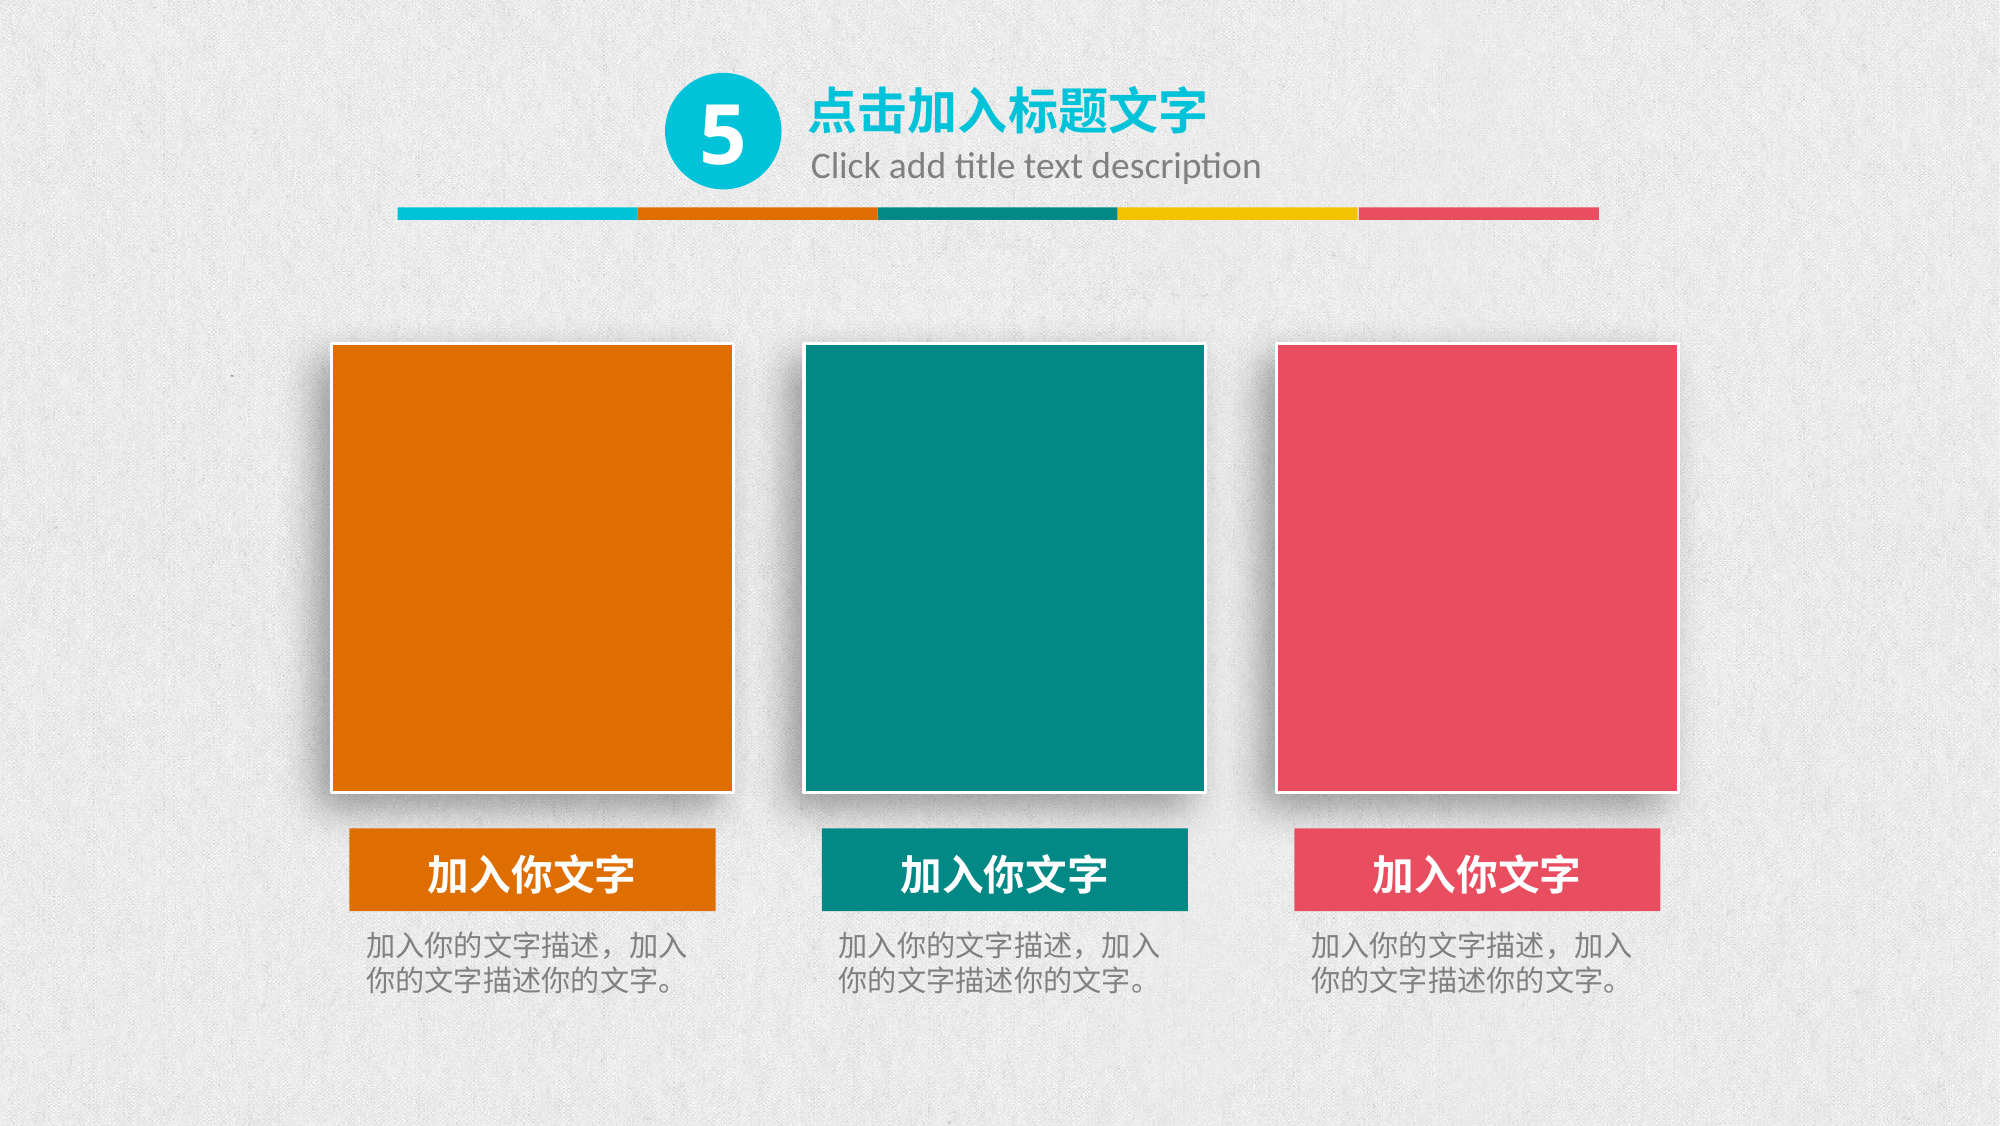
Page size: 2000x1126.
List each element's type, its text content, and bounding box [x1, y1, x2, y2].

text_box [329, 342, 735, 795]
text_box [1274, 342, 1680, 795]
text_box [1292, 826, 1663, 913]
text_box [397, 207, 1600, 221]
text_box [820, 826, 1190, 913]
text_box [802, 342, 1208, 795]
text_box 加入你的文字描述，加入你的文字描述你的文字。 [1296, 926, 1650, 987]
text_box 加入你的文字描述，加入你的文字描述你的文字。 [351, 926, 705, 987]
text_box 加入你文字 [1329, 848, 1626, 891]
text_box 加入你文字 [856, 848, 1154, 891]
text_box 加入你文字 [384, 848, 681, 891]
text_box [664, 72, 1300, 195]
picture [0, 0, 2000, 1126]
text_box [347, 826, 718, 913]
text_box 加入你的文字描述，加入你的文字描述你的文字。 [823, 926, 1177, 987]
